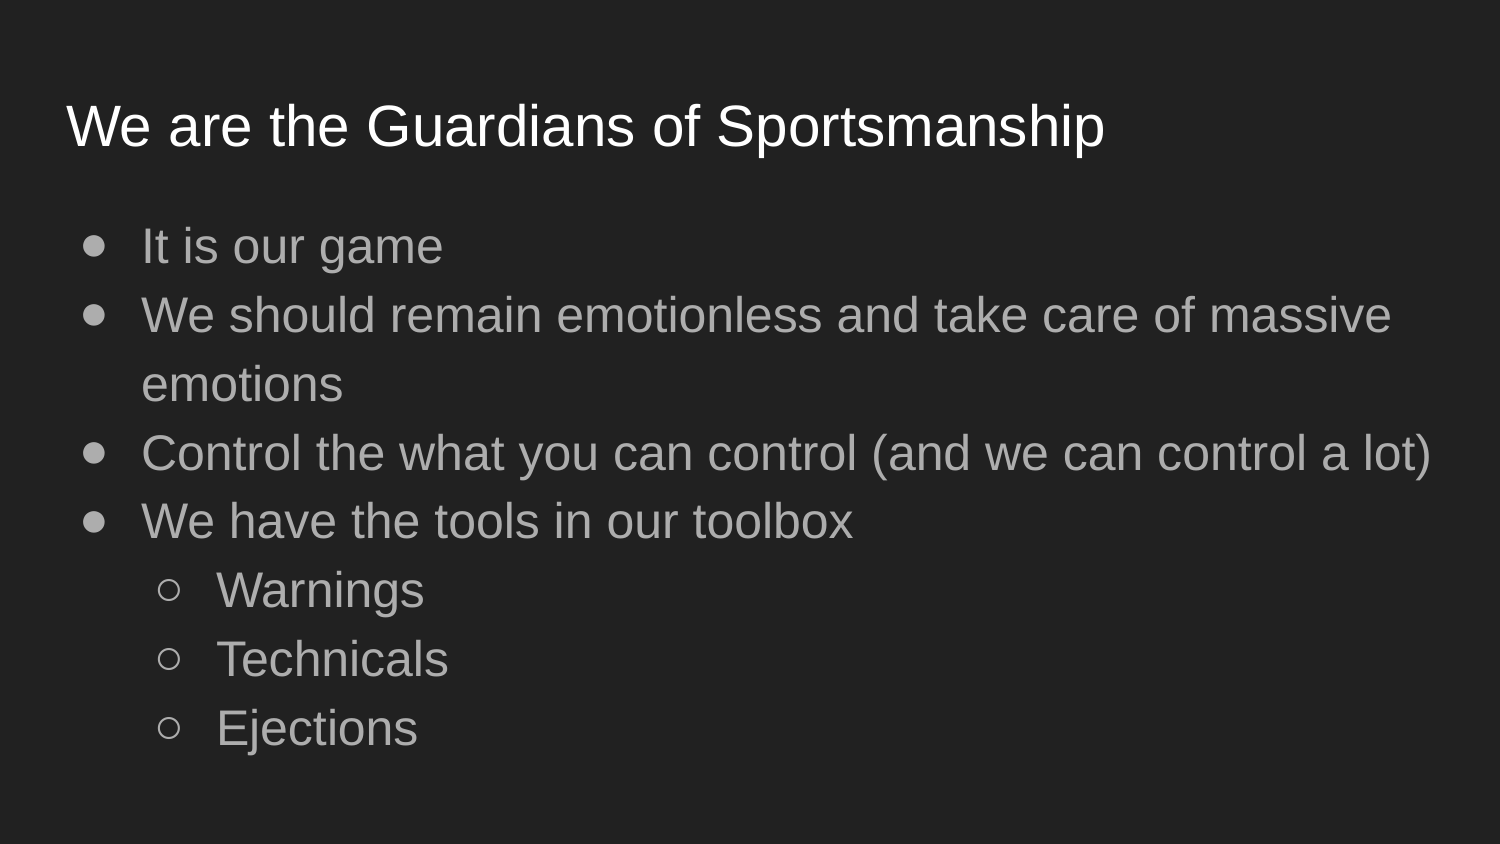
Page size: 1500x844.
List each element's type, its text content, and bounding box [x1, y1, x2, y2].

title We are the Guardians of Sportsmanship [51, 72, 1449, 167]
list It is our game We should remain emotionless and take care of massive emotions Control the what you can control (and we can control a lot) We have the tools in our toolbox Warnings Technicals Ejections [51, 189, 1449, 488]
